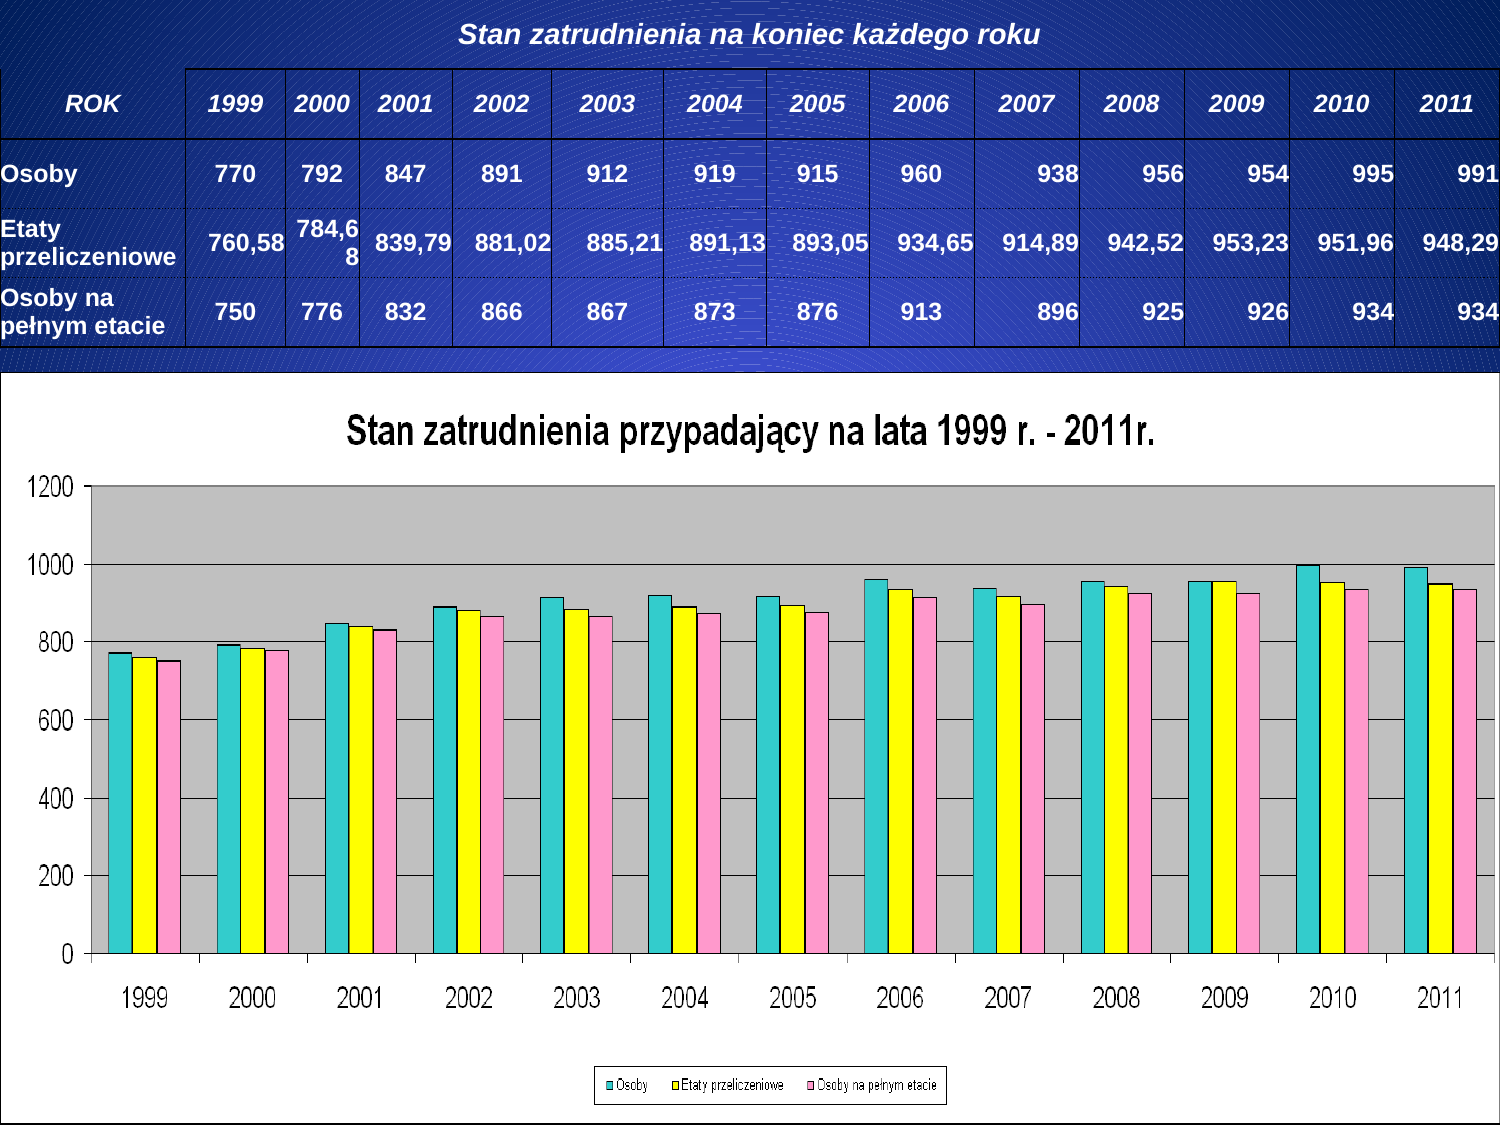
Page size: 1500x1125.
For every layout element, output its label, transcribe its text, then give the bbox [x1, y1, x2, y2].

picture [0, 372, 1500, 1125]
table_cell 885,21 [552, 208, 663, 277]
table_cell 839,79 [360, 208, 452, 277]
table_cell 770 [186, 140, 285, 208]
table_cell 926 [1185, 277, 1289, 346]
table_cell 914,89 [975, 208, 1079, 277]
table_cell 2002 [453, 70, 551, 138]
table_cell 925 [1080, 277, 1184, 346]
table_cell 956 [1080, 140, 1184, 208]
table_cell 2005 [767, 70, 869, 138]
table_cell 2006 [870, 70, 974, 138]
table_cell 991 [1395, 140, 1499, 208]
table_cell 2001 [360, 70, 452, 138]
table_cell 1999 [186, 70, 285, 138]
table_cell 873 [664, 277, 766, 346]
table_cell 934,65 [870, 208, 974, 277]
table_cell 881,02 [453, 208, 551, 277]
table_cell 913 [870, 277, 974, 346]
table_cell 750 [186, 277, 285, 346]
table_cell 942,52 [1080, 208, 1184, 277]
table_cell 2010 [1290, 70, 1394, 138]
table_cell 960 [870, 140, 974, 208]
table_cell 2004 [664, 70, 766, 138]
table_cell 919 [664, 140, 766, 208]
table_cell ROK [1, 69, 185, 138]
table_cell 2011 [1395, 70, 1499, 138]
table_cell 896 [975, 277, 1079, 346]
table_cell Etaty przeliczeniowe [1, 208, 185, 277]
table_cell 2000 [286, 70, 359, 138]
table_cell 2003 [552, 70, 663, 138]
table_cell 867 [552, 277, 663, 346]
table_cell 934 [1395, 277, 1499, 346]
table_cell 995 [1290, 140, 1394, 208]
table_cell Osoby [1, 140, 185, 208]
table_cell 953,23 [1185, 208, 1289, 277]
table_cell 948,29 [1395, 208, 1499, 277]
table_cell 912 [552, 140, 663, 208]
table_cell 792 [286, 140, 359, 208]
table_cell 847 [360, 140, 452, 208]
table_cell 951,96 [1290, 208, 1394, 277]
table_header Stan zatrudnienia na koniec każdego roku [0, 0, 1500, 69]
table_cell 934 [1290, 277, 1394, 346]
table_cell 891 [453, 140, 551, 208]
table_cell 915 [767, 140, 869, 208]
table_cell 2008 [1080, 70, 1184, 138]
table_cell 954 [1185, 140, 1289, 208]
table_cell Osoby na pełnym etacie [1, 277, 185, 346]
table_cell 832 [360, 277, 452, 346]
table_cell 866 [453, 277, 551, 346]
table_cell 776 [286, 277, 359, 346]
table_cell 760,58 [186, 208, 285, 277]
table_cell 938 [975, 140, 1079, 208]
table_cell 891,13 [664, 208, 766, 277]
table_cell 784,68 [286, 208, 359, 277]
table_cell 2007 [975, 70, 1079, 138]
table_cell 876 [767, 277, 869, 346]
table_cell 2009 [1185, 70, 1289, 138]
table_cell 893,05 [767, 208, 869, 277]
